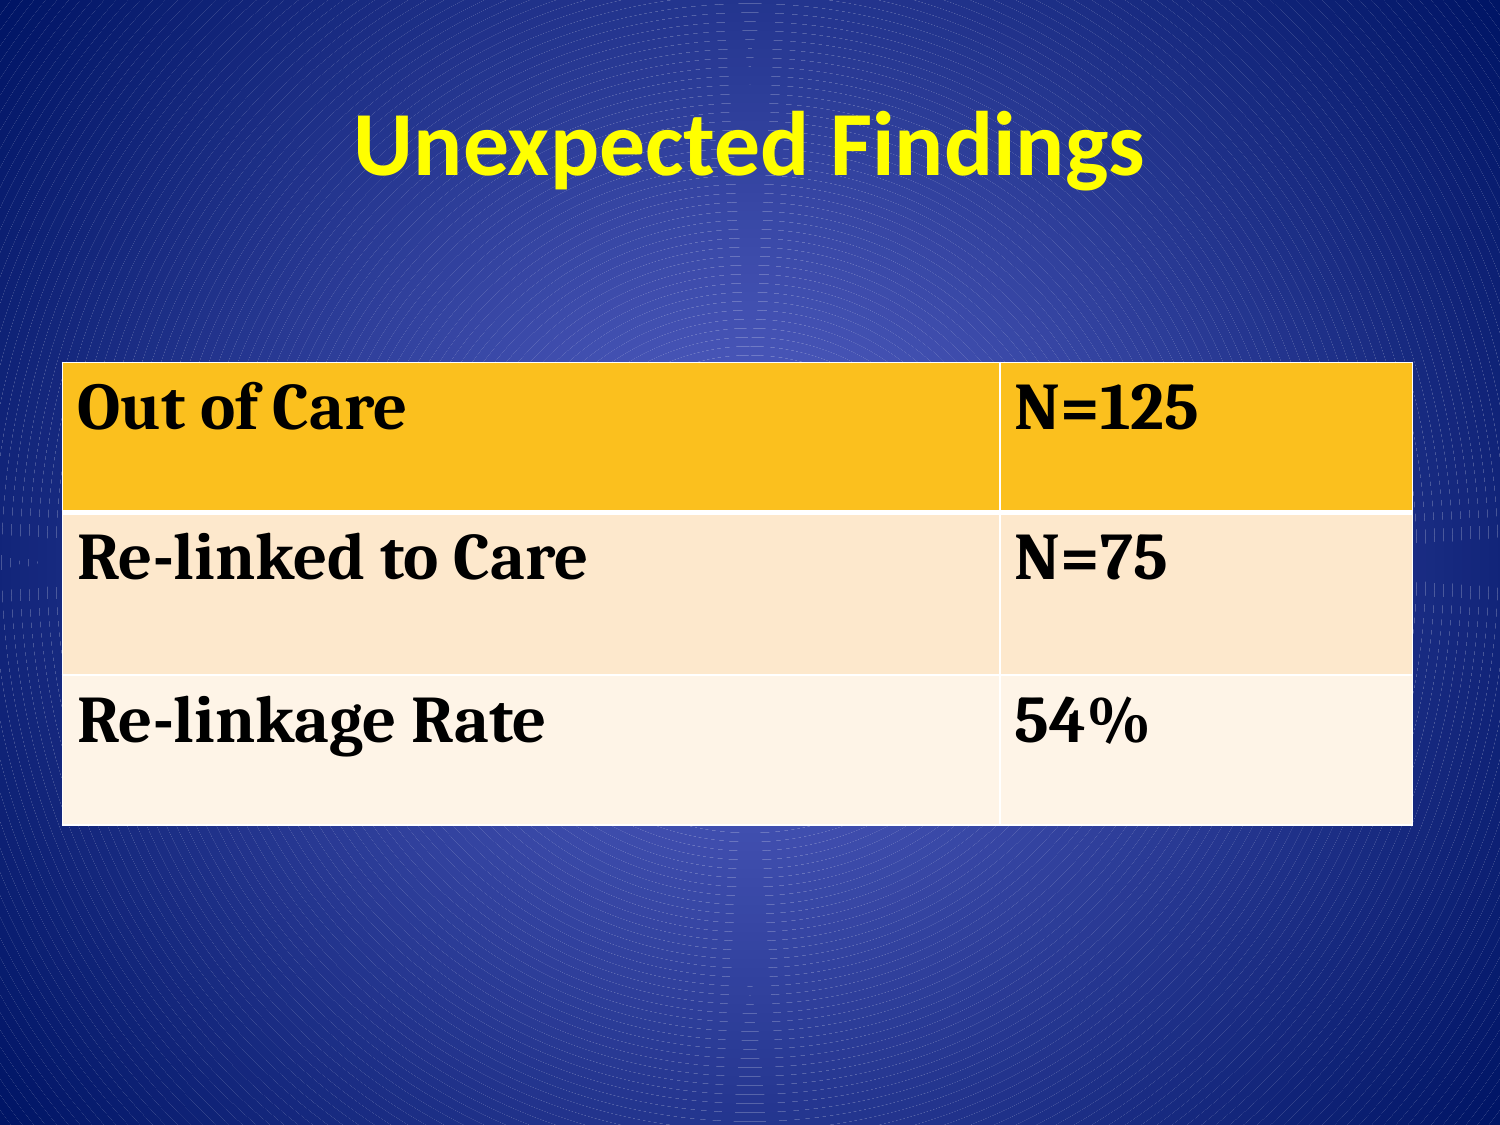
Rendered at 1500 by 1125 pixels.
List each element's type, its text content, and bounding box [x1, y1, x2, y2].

table_header Out of Care [63, 363, 999, 510]
table_header N=125 [1001, 363, 1412, 510]
table_cell 54% [1001, 676, 1412, 824]
table_cell N=75 [1001, 515, 1412, 674]
table_cell Re-linked to Care [63, 515, 999, 674]
table_cell Re-linkage Rate [63, 676, 999, 824]
title Unexpected Findings [75, 45, 1425, 233]
